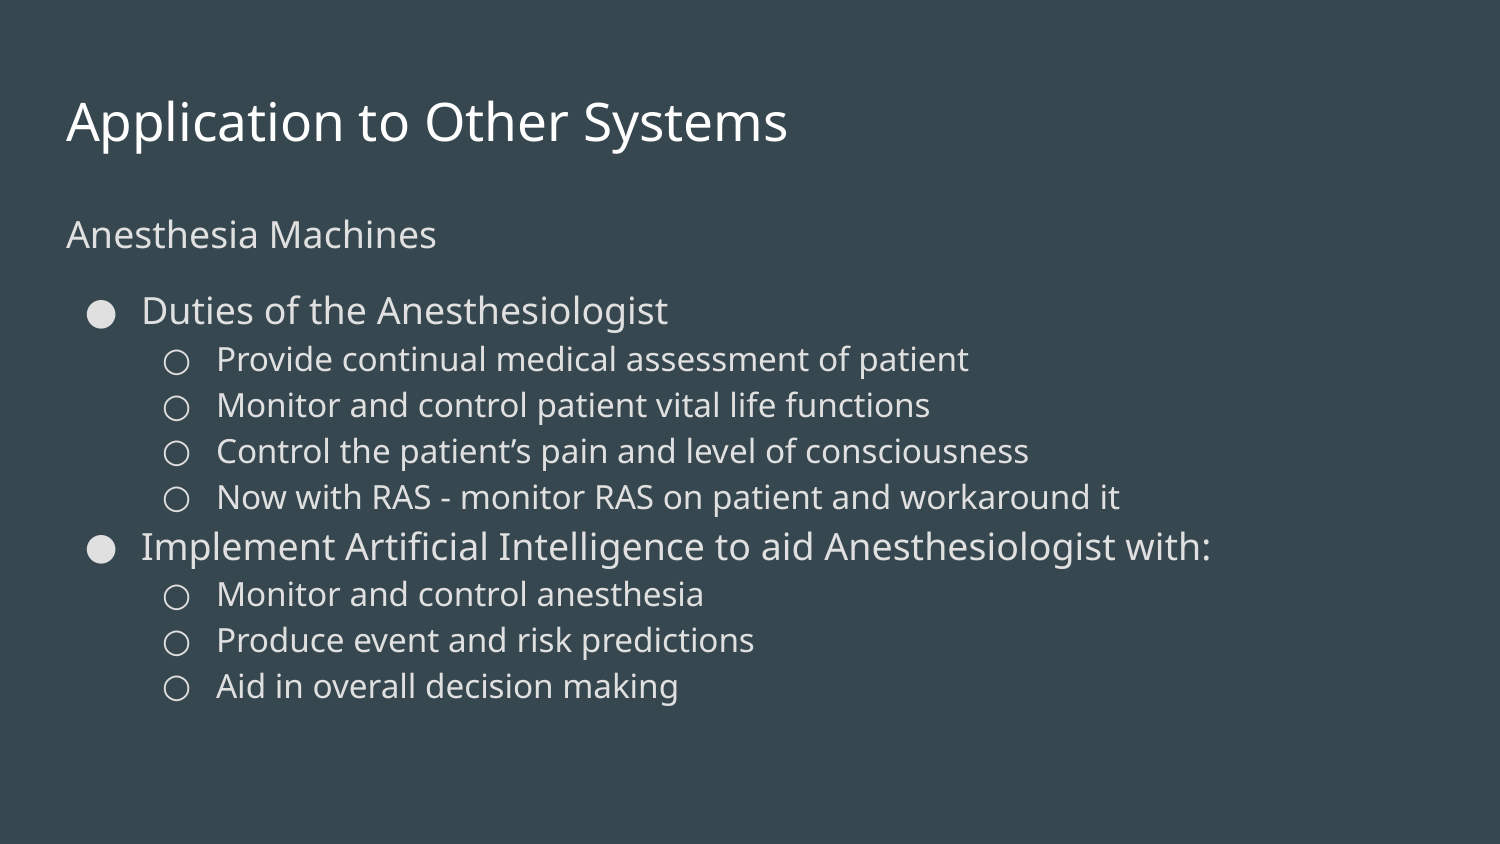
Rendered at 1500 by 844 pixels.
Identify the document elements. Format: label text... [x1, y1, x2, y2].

title Application to Other Systems [51, 72, 1449, 167]
list Anesthesia Machines Duties of the Anesthesiologist Provide continual medical assessment of patient Monitor and control patient vital life functions Control the patient’s pain and level of consciousness Now with RAS - monitor RAS on patient and workaround it Implement Artificial Intelligence to aid Anesthesiologist with: Monitor and control anesthesia Produce event and risk predictions Aid in overall decision making [51, 189, 1449, 820]
